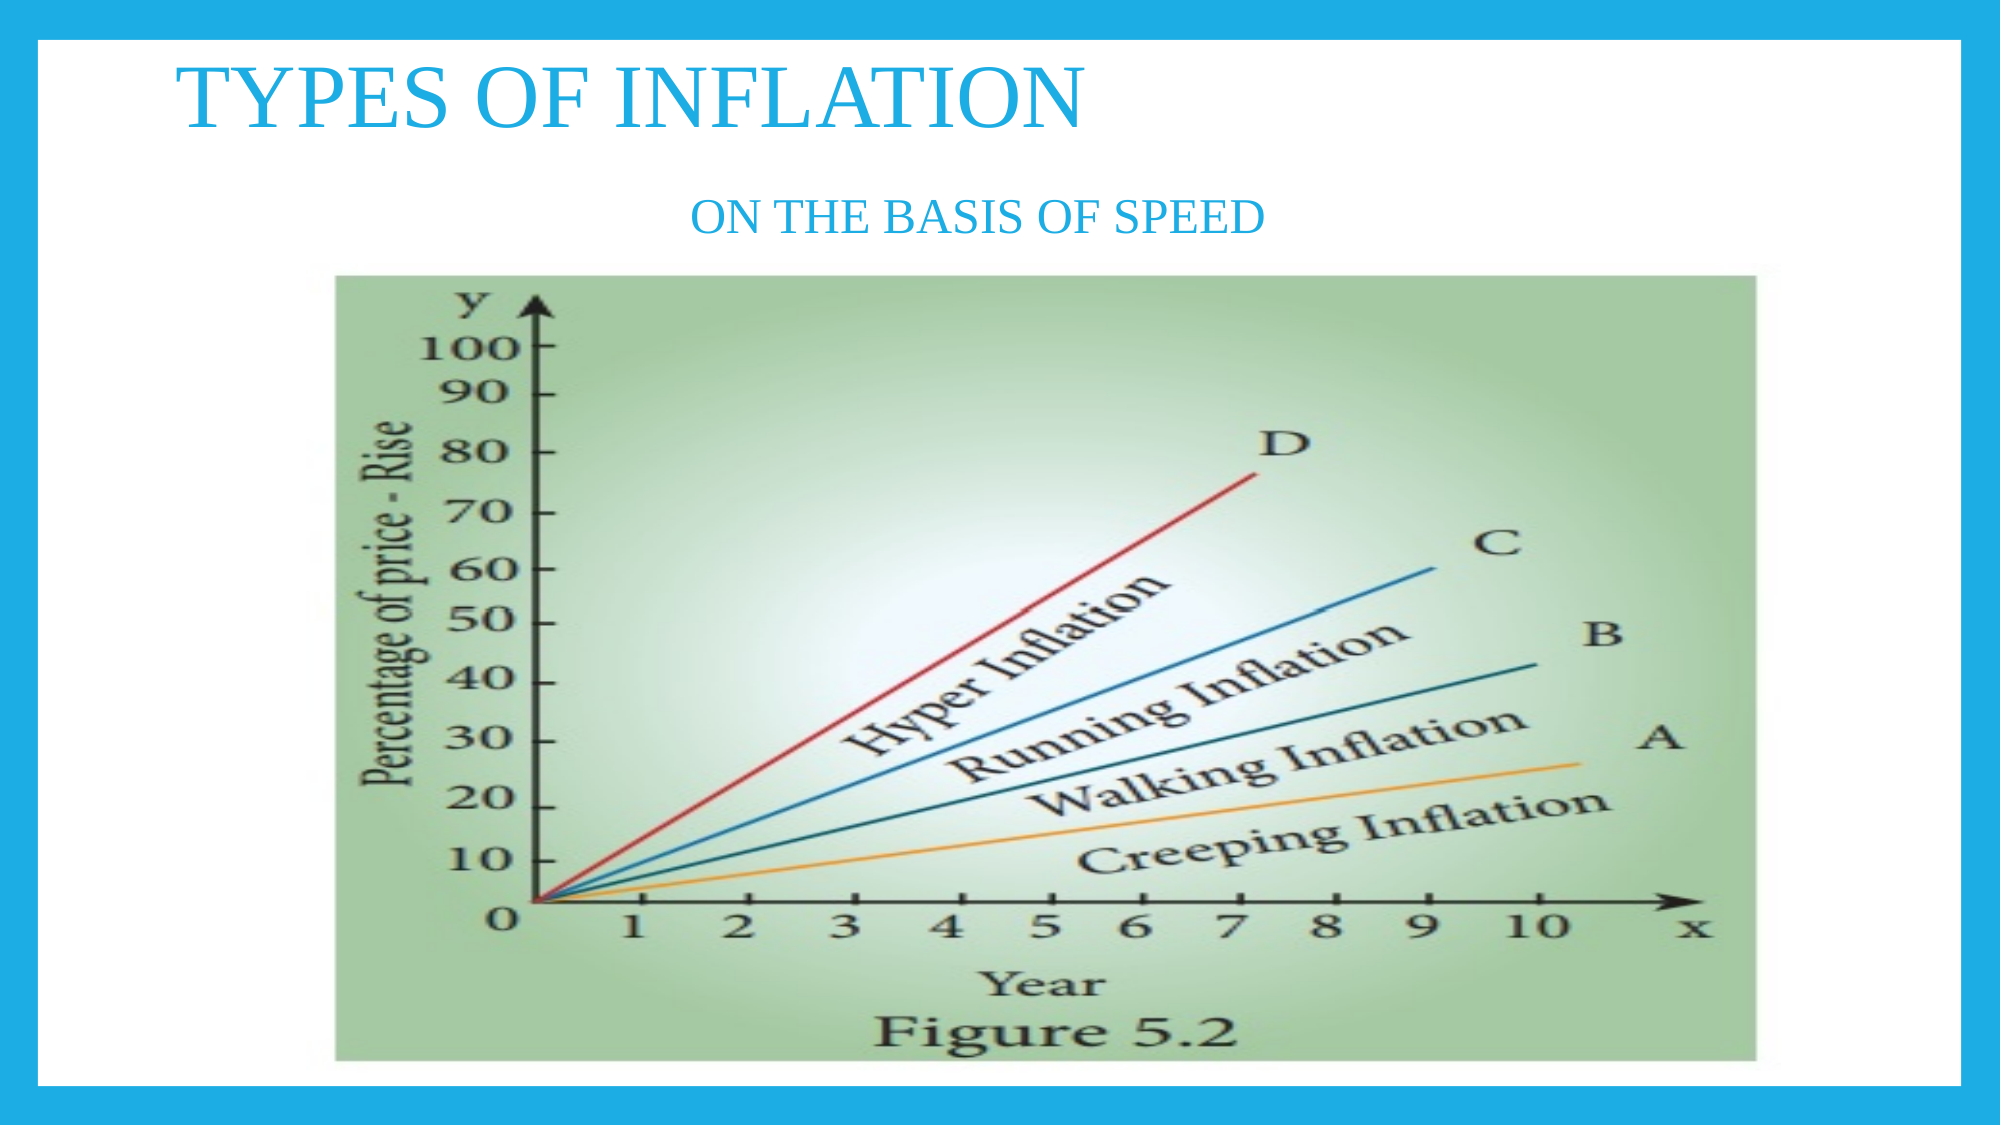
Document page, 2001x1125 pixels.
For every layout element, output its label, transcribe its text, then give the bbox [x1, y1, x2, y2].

list ON THE BASIS OF SPEED [170, 182, 1791, 942]
picture [306, 263, 1781, 1085]
title TYPES OF INFLATION [160, 40, 1781, 264]
